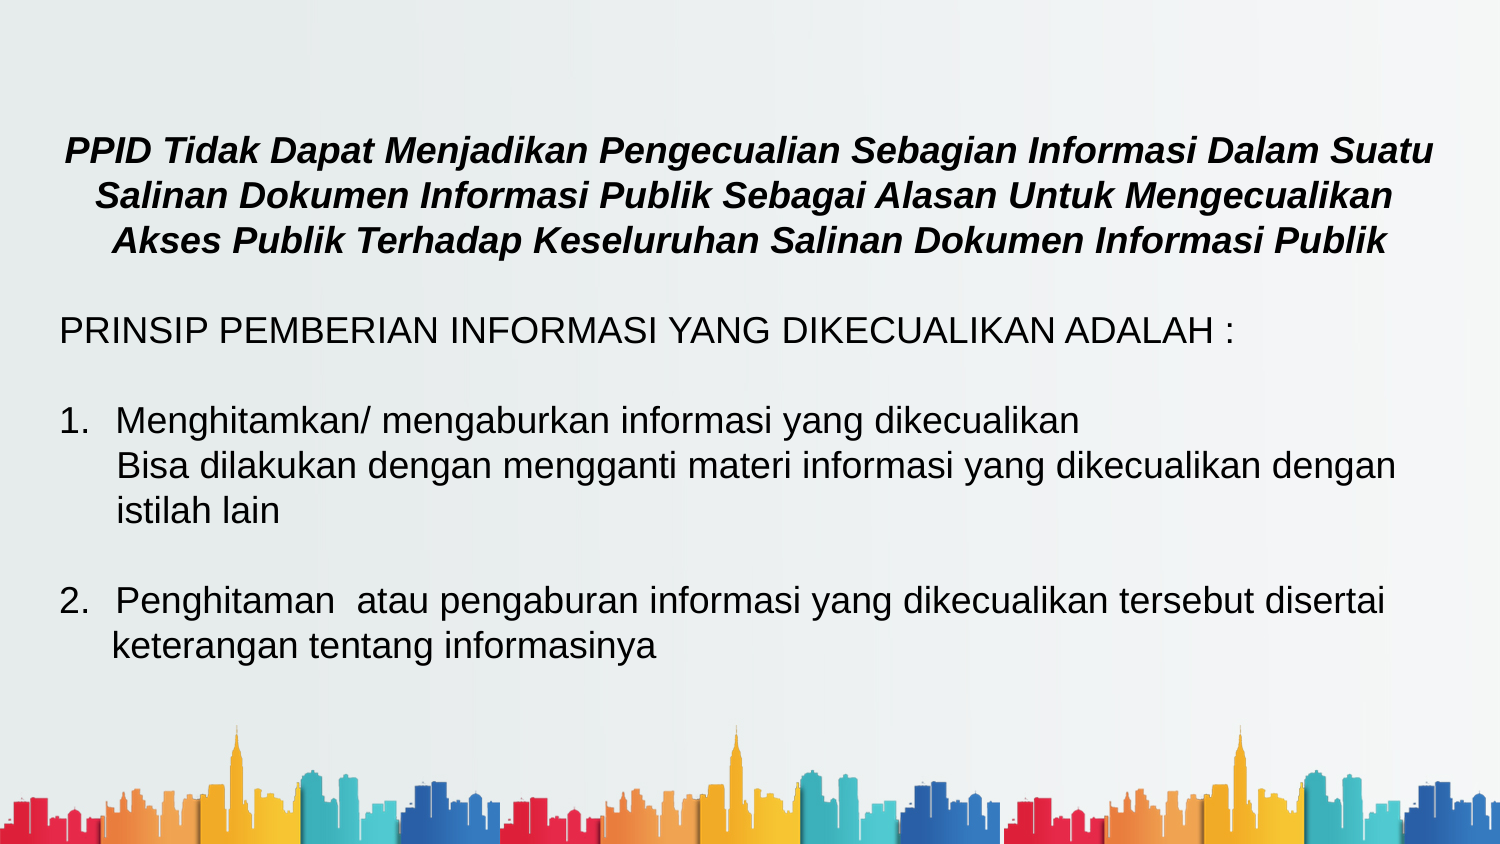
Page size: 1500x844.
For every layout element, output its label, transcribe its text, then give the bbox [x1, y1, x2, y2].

picture [0, 0, 1500, 844]
text_box PPID Tidak Dapat Menjadikan Pengecualian Sebagian Informasi Dalam Suatu Salinan Dokumen Informasi Publik Sebagai Alasan Untuk Mengecualikan Akses Publik Terhadap Keseluruhan Salinan Dokumen Informasi Publik PRINSIP PEMBERIAN INFORMASI YANG DIKECUALIKAN ADALAH : Menghitamkan/ mengaburkan informasi yang dikecualikan Bisa dilakukan dengan mengganti materi informasi yang dikecualikan dengan istilah lain Penghitaman atau pengaburan informasi yang dikecualikan tersebut disertai keterangan tentang informasinya [44, 118, 1456, 719]
